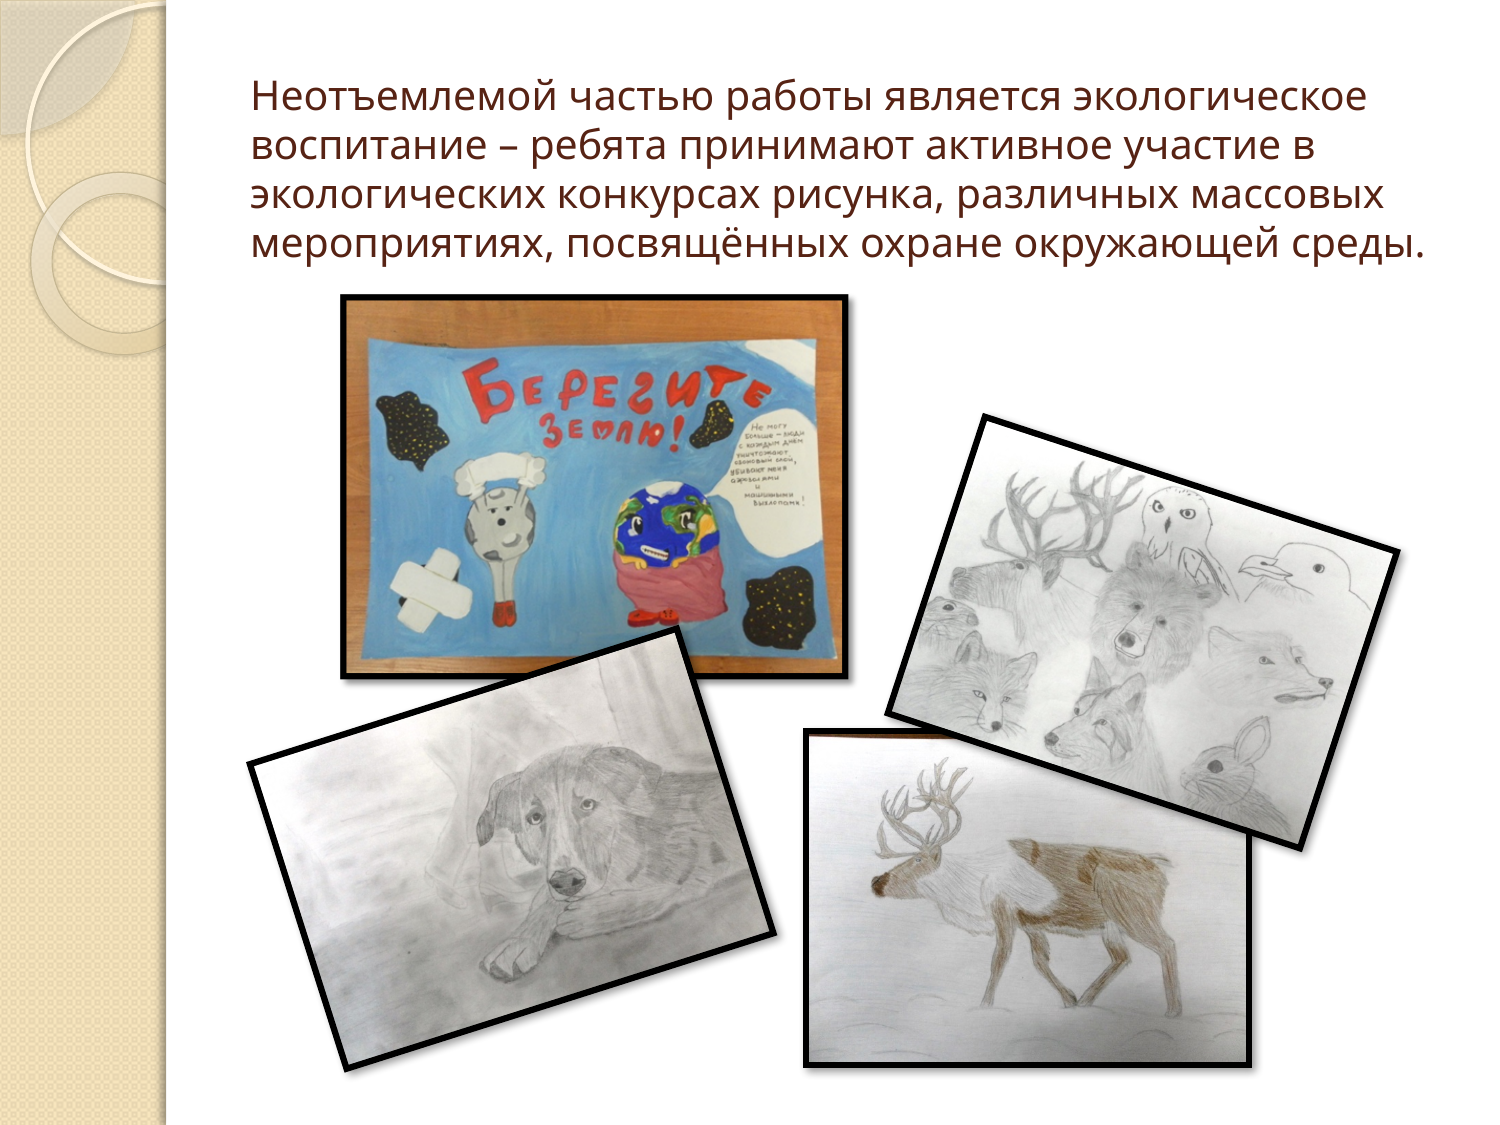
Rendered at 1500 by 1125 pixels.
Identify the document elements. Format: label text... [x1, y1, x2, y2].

title Неотъемлемой частью работы является экологическое воспитание – ребята принимают активное участие в экологических конкурсах рисунка, различных массовых мероприятиях, посвящённых охране окружающей среды. [235, 45, 1466, 291]
picture [255, 290, 862, 1064]
picture [808, 422, 1392, 1063]
